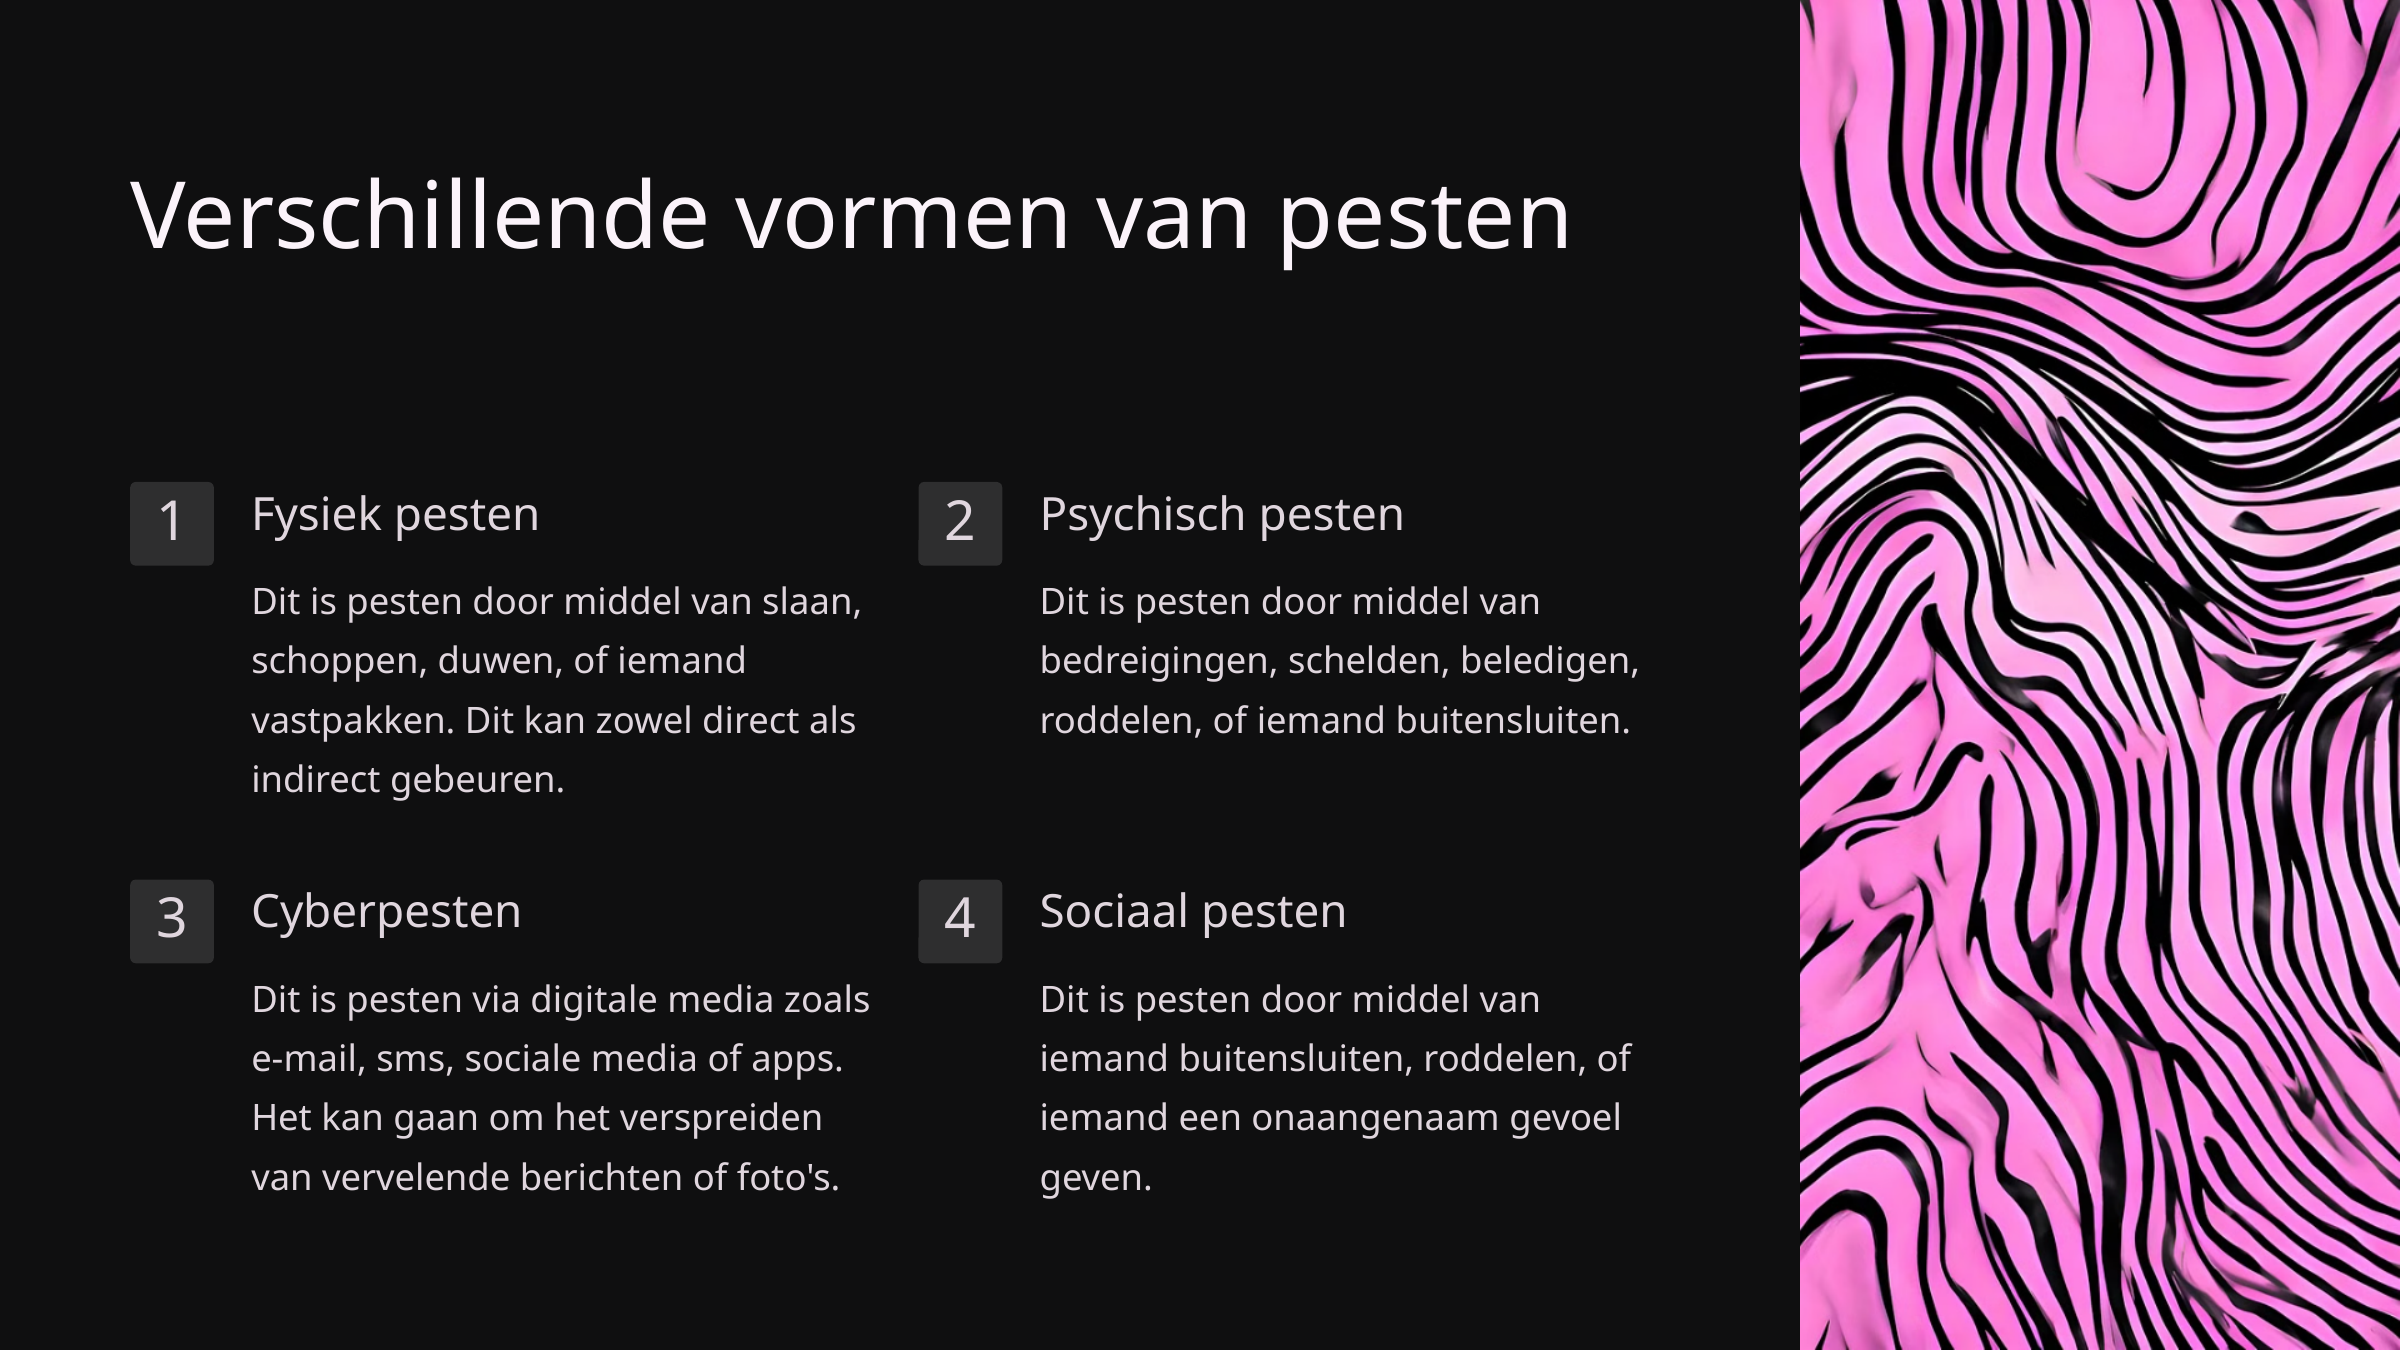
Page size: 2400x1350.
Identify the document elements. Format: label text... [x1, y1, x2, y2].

text_box Fysiek pesten [251, 481, 717, 540]
text_box Sociaal pesten [1039, 879, 1505, 938]
text_box 1 [155, 495, 189, 552]
text_box 2 [943, 495, 978, 552]
text_box Verschillende vormen van pesten [130, 151, 1670, 385]
text_box Psychisch pesten [1039, 481, 1505, 540]
text_box [918, 481, 1003, 566]
picture [1799, 0, 2400, 1350]
text_box [130, 879, 214, 964]
text_box Cyberpesten [251, 879, 717, 938]
text_box 3 [155, 893, 189, 950]
text_box [918, 879, 1003, 964]
text_box Dit is pesten door middel van bedreigingen, schelden, beledigen, roddelen, of iemand buitensluiten. [1039, 562, 1670, 741]
text_box Dit is pesten door middel van slaan, schoppen, duwen, of iemand vastpakken. Dit kan zowel direct als indirect gebeuren. [251, 562, 882, 801]
text_box [130, 481, 214, 566]
text_box 4 [943, 893, 978, 950]
text_box Dit is pesten door middel van iemand buitensluiten, roddelen, of iemand een onaangenaam gevoel geven. [1039, 960, 1670, 1199]
text_box Dit is pesten via digitale media zoals e-mail, sms, sociale media of apps. Het kan gaan om het verspreiden van vervelende berichten of foto's. [251, 960, 882, 1199]
